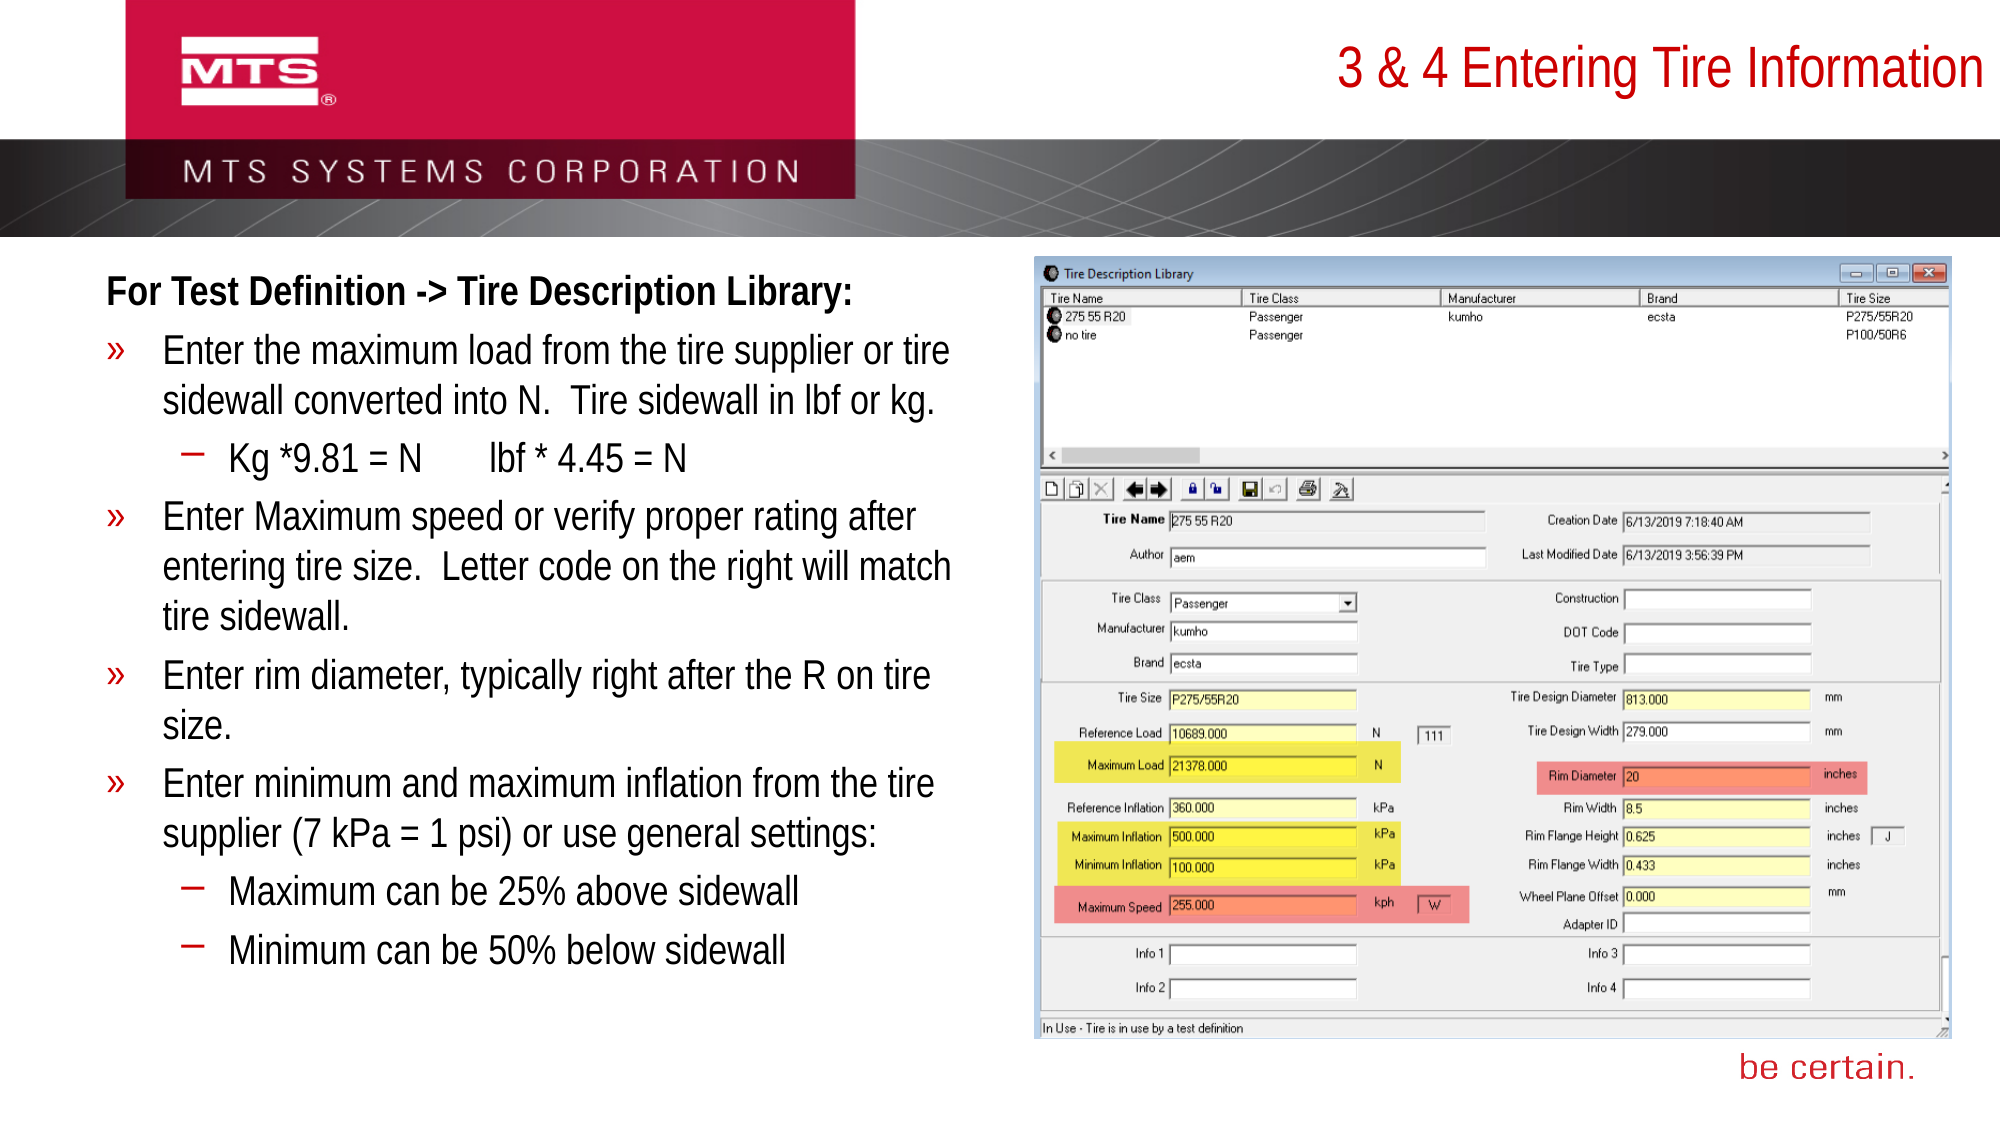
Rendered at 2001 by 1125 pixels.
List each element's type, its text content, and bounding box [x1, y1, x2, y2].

picture [1733, 1049, 1917, 1083]
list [1034, 256, 1952, 1039]
text_box For Test Definition -> Tire Description Library: Enter the maximum load from the tire supplier or tire sidewall converted into N. Tire sidewall in lbf or kg. Kg *9.81 = N lbf * 4.45 = N Enter Maximum speed or verify proper rating after entering tire size. Letter code on the right will match tire sidewall. Enter rim diameter, typically right after the R on tire size. Enter minimum and maximum inflation from the tire supplier (7 kPa = 1 psi) or use general settings: Maximum can be 25% above sidewall Minimum can be 50% below sidewall [91, 256, 978, 1005]
picture [0, 0, 2000, 237]
title 3 & 4 Entering Tire Information [883, 7, 2000, 121]
